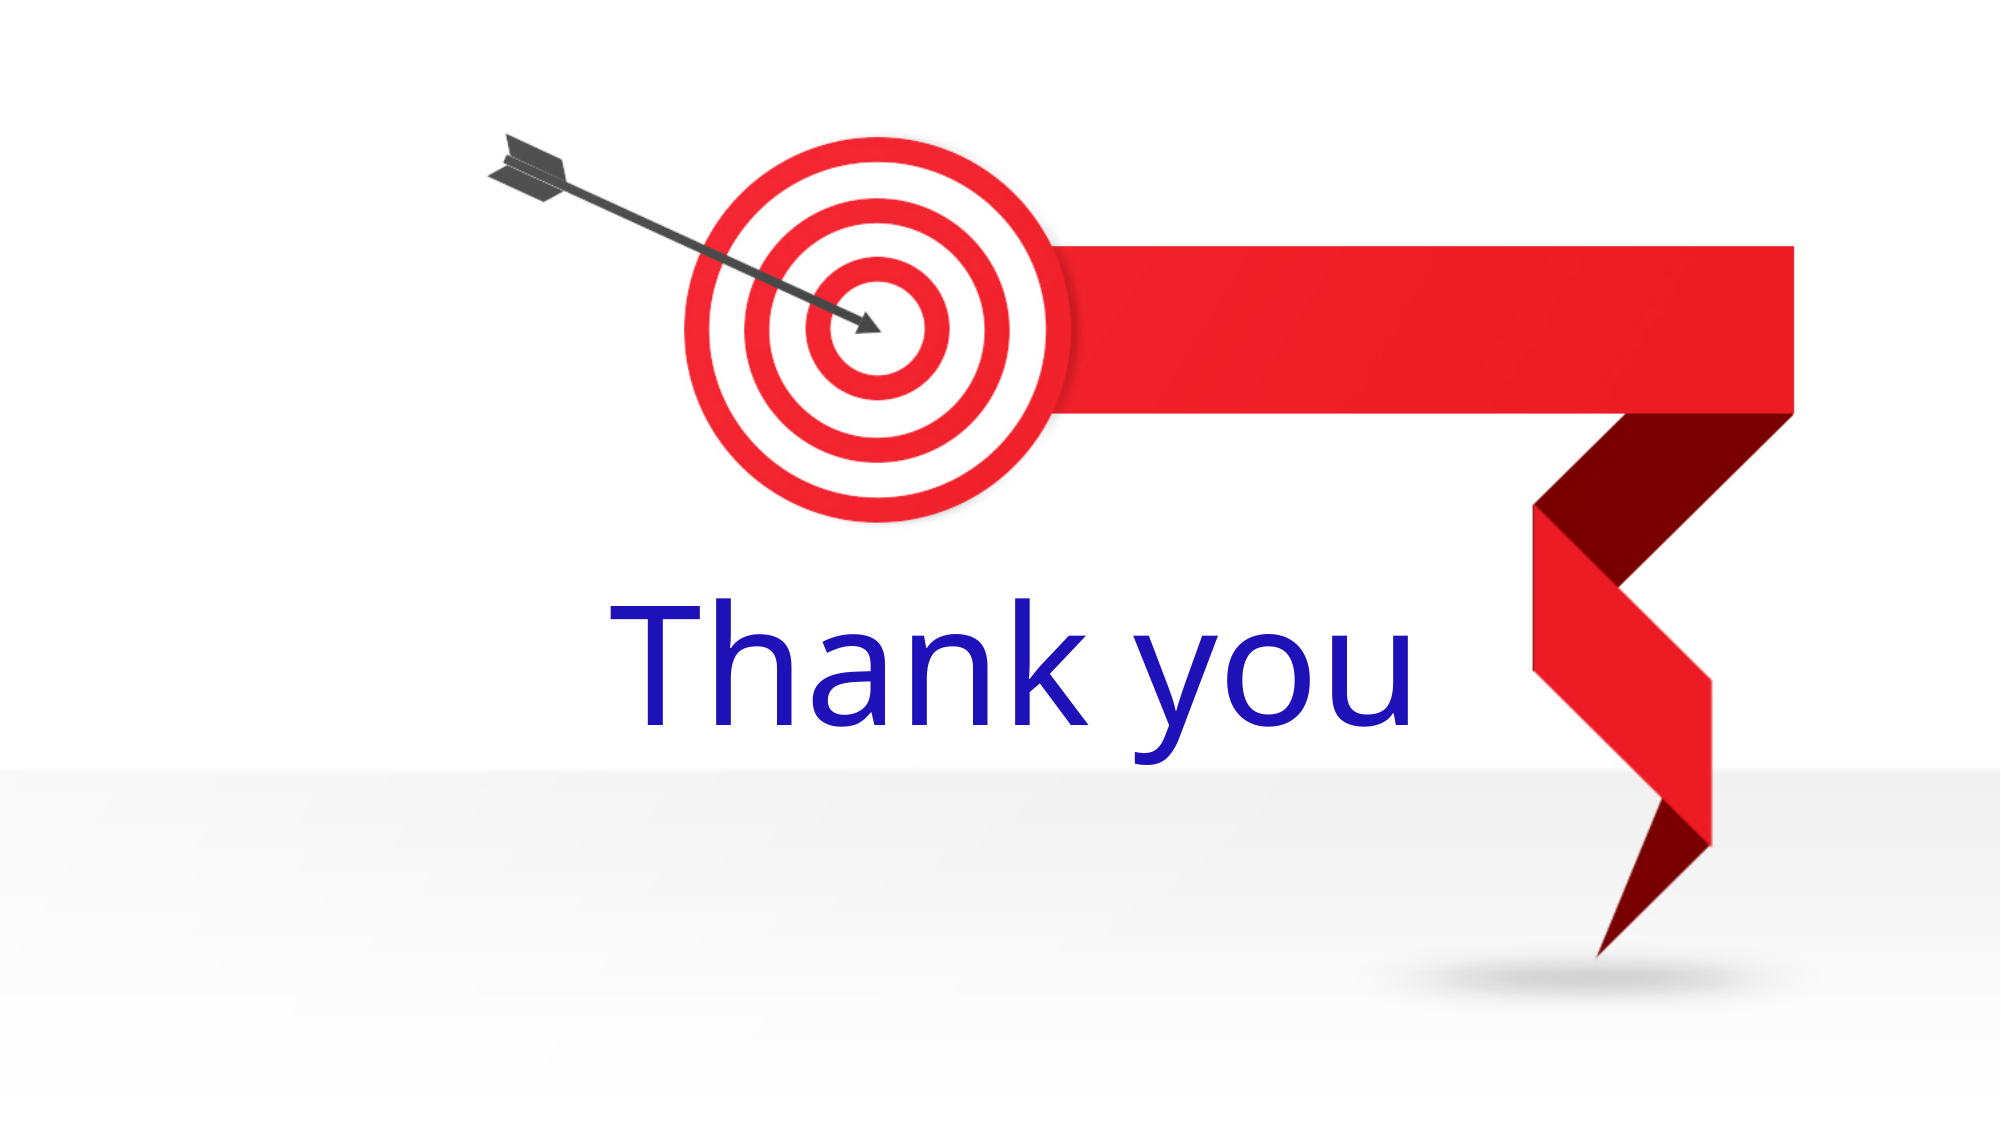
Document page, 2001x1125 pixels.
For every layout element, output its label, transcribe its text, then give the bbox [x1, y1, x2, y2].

picture [0, 0, 2001, 1125]
text_box Thank you [171, 551, 1862, 1046]
